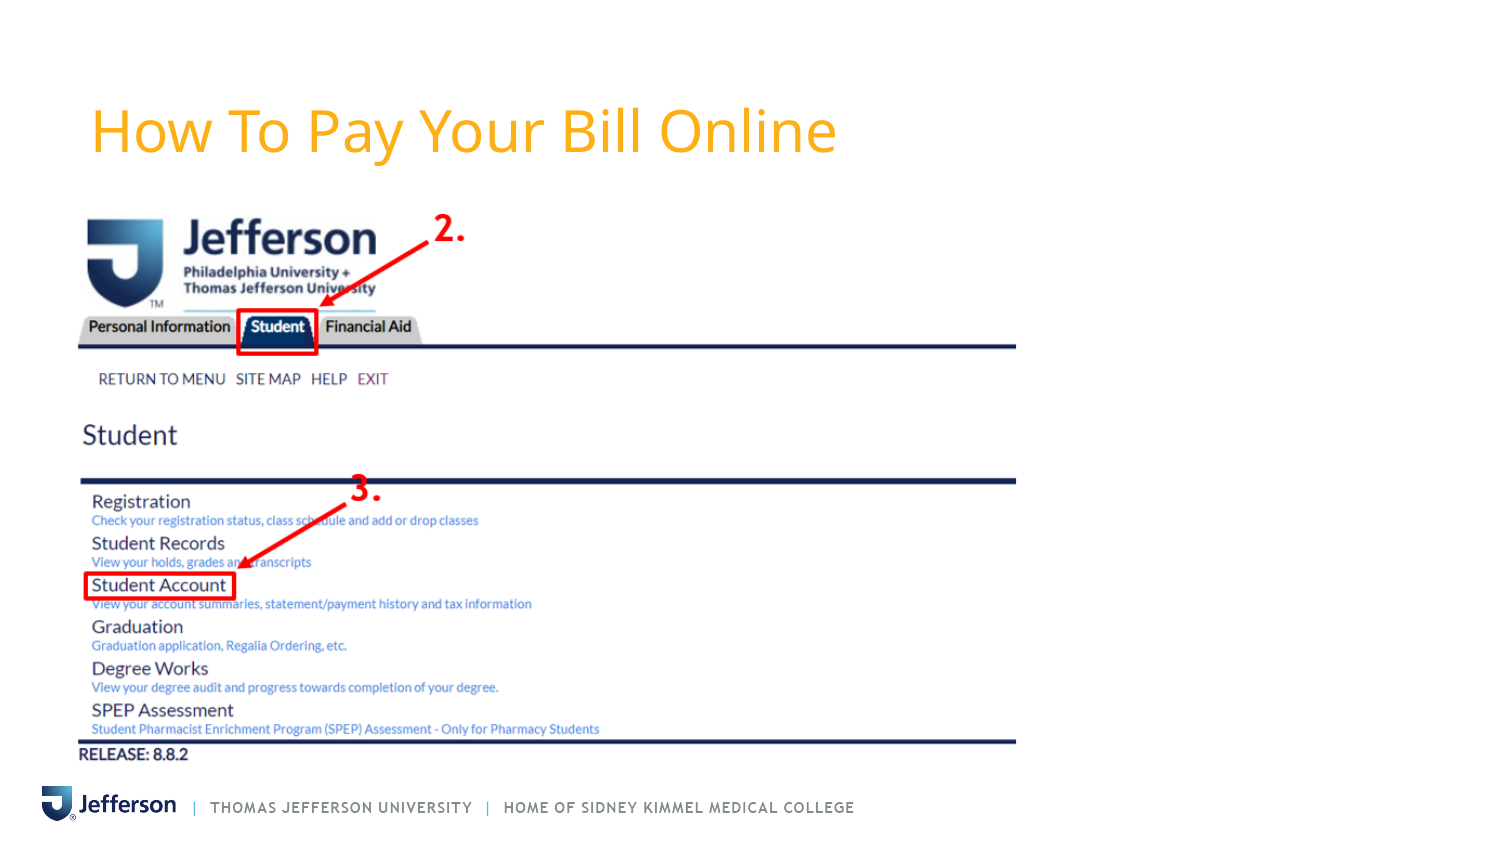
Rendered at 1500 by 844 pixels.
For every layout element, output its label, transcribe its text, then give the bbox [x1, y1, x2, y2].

title How To Pay Your Bill Online [75, 57, 1425, 202]
picture [0, 200, 1500, 844]
